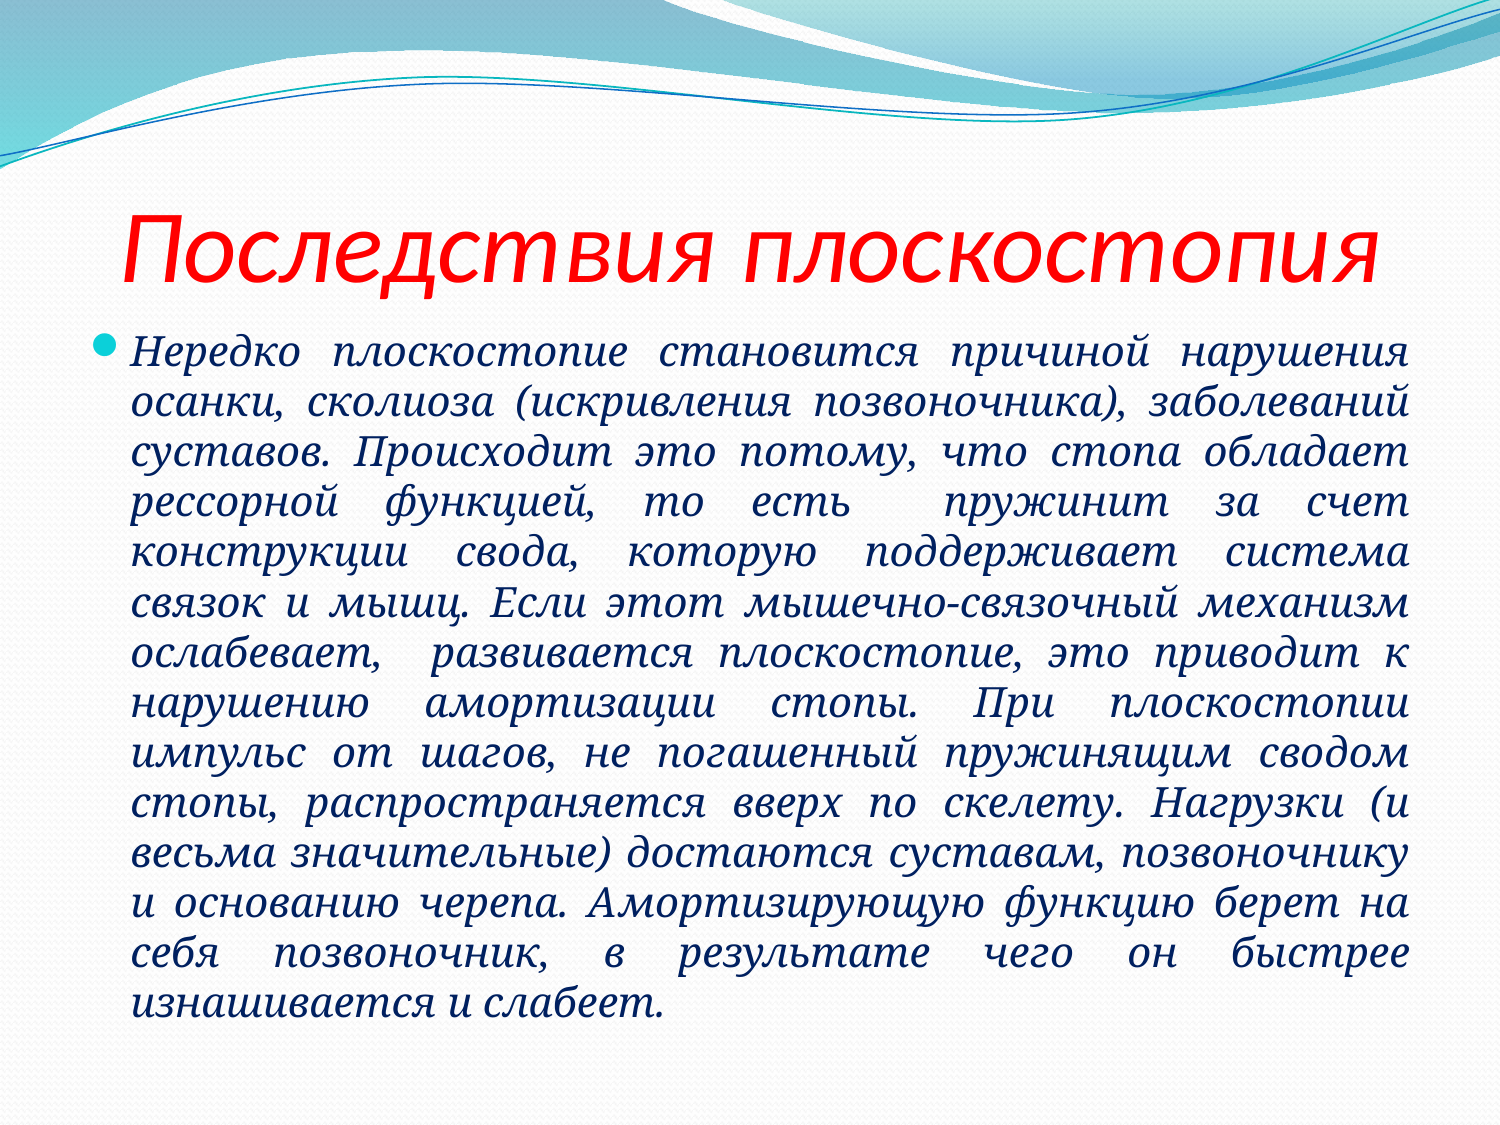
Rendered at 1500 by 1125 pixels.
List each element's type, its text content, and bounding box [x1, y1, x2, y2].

title Последствия плоскостопия [75, 115, 1425, 303]
list Нередко плоскостопие становится причиной нарушения осанки, сколиоза (искривления позвоночника), заболеваний суставов. Происходит это потому, что стопа обладает рессорной функцией, то есть пружинит за счет конструкции свода, которую поддерживает система связок и мышц. Если этот мышечно-связочный механизм ослабевает, развивается плоскостопие, это приводит к нарушению амортизации стопы. При плоскостопии импульс от шагов, не погашенный пружинящим сводом стопы, распространяется вверх по скелету. Нагрузки (и весьма значительные) достаются суставам, позвоночнику и основанию черепа. Амортизирующую функцию берет на себя позвоночник, в результате чего он быстрее изнашивается и слабеет. [75, 317, 1425, 1038]
